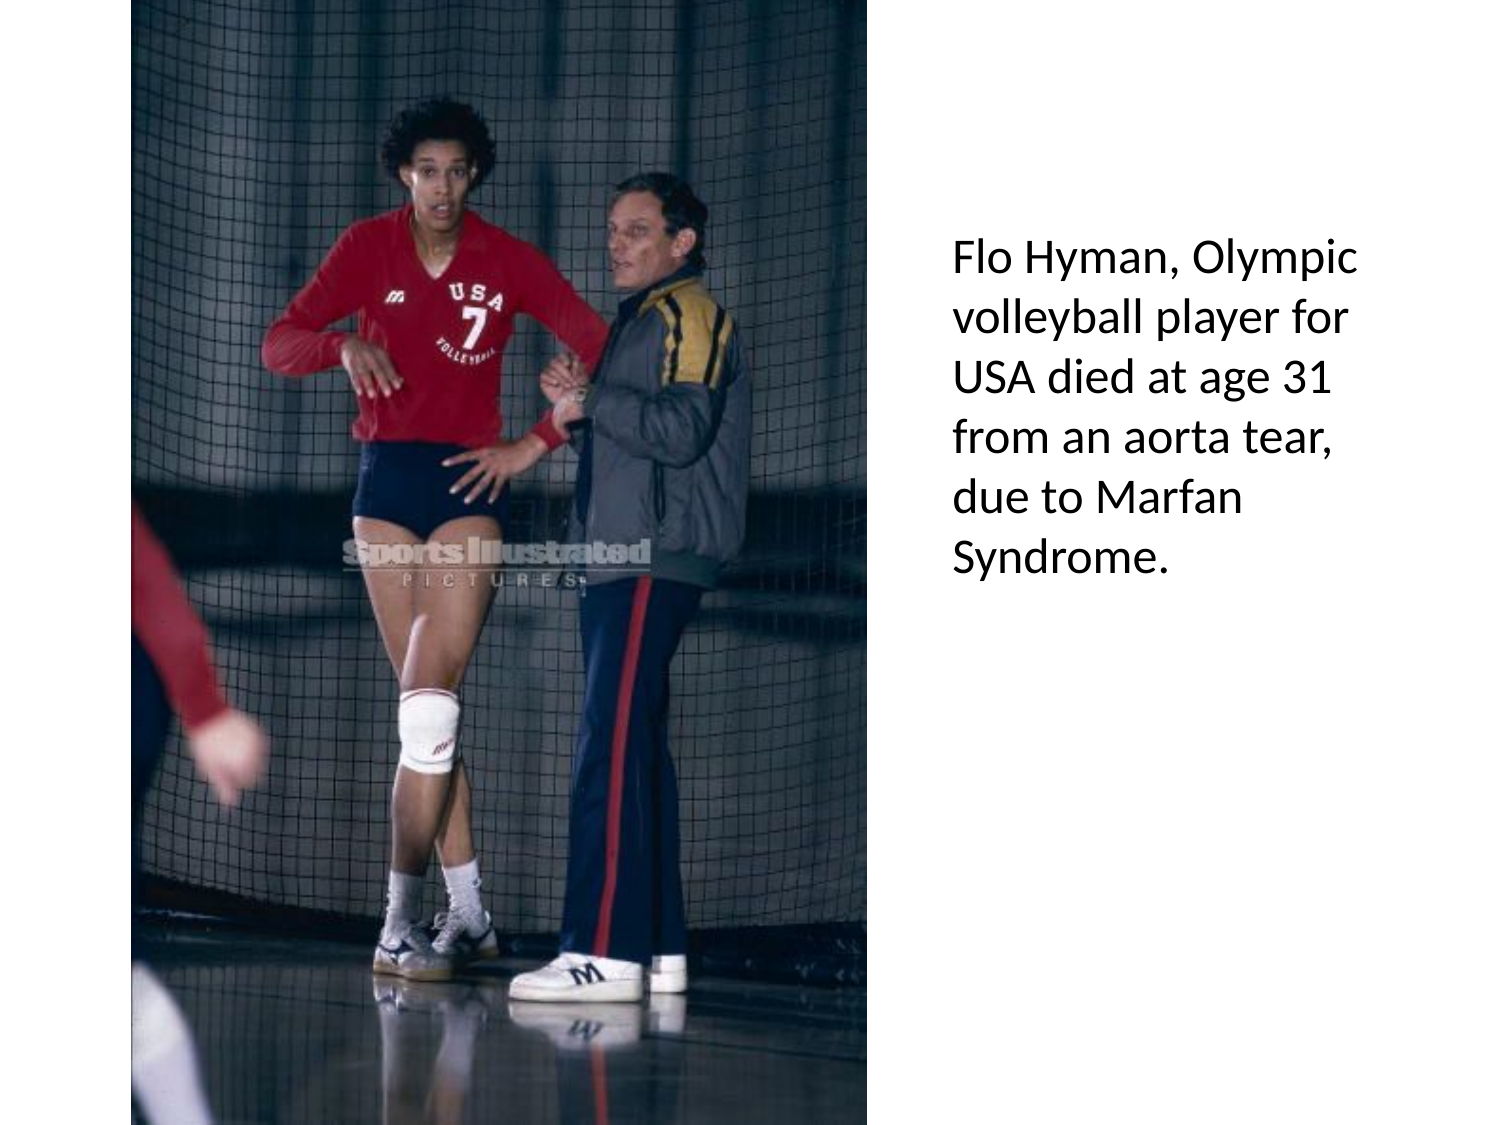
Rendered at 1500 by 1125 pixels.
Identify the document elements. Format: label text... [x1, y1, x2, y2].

text_box Flo Hyman, Olympic volleyball player for USA died at age 31 from an aorta tear, due to Marfan Syndrome. [937, 216, 1431, 592]
picture [131, 0, 867, 1125]
